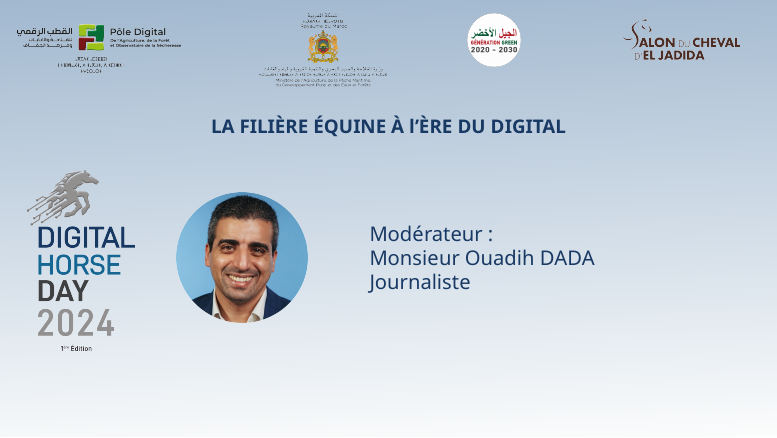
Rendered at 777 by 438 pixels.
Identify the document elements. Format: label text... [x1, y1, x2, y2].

picture [467, 13, 521, 67]
picture [176, 192, 308, 323]
picture [621, 18, 740, 60]
picture [259, 13, 387, 87]
picture [24, 164, 135, 351]
picture [17, 24, 181, 73]
text_box LA FILIÈRE ÉQUINE À l’ÈRE DU DIGITAL [186, 113, 591, 140]
text_box Modérateur : Monsieur Ouadih DADA Journaliste [359, 215, 765, 300]
